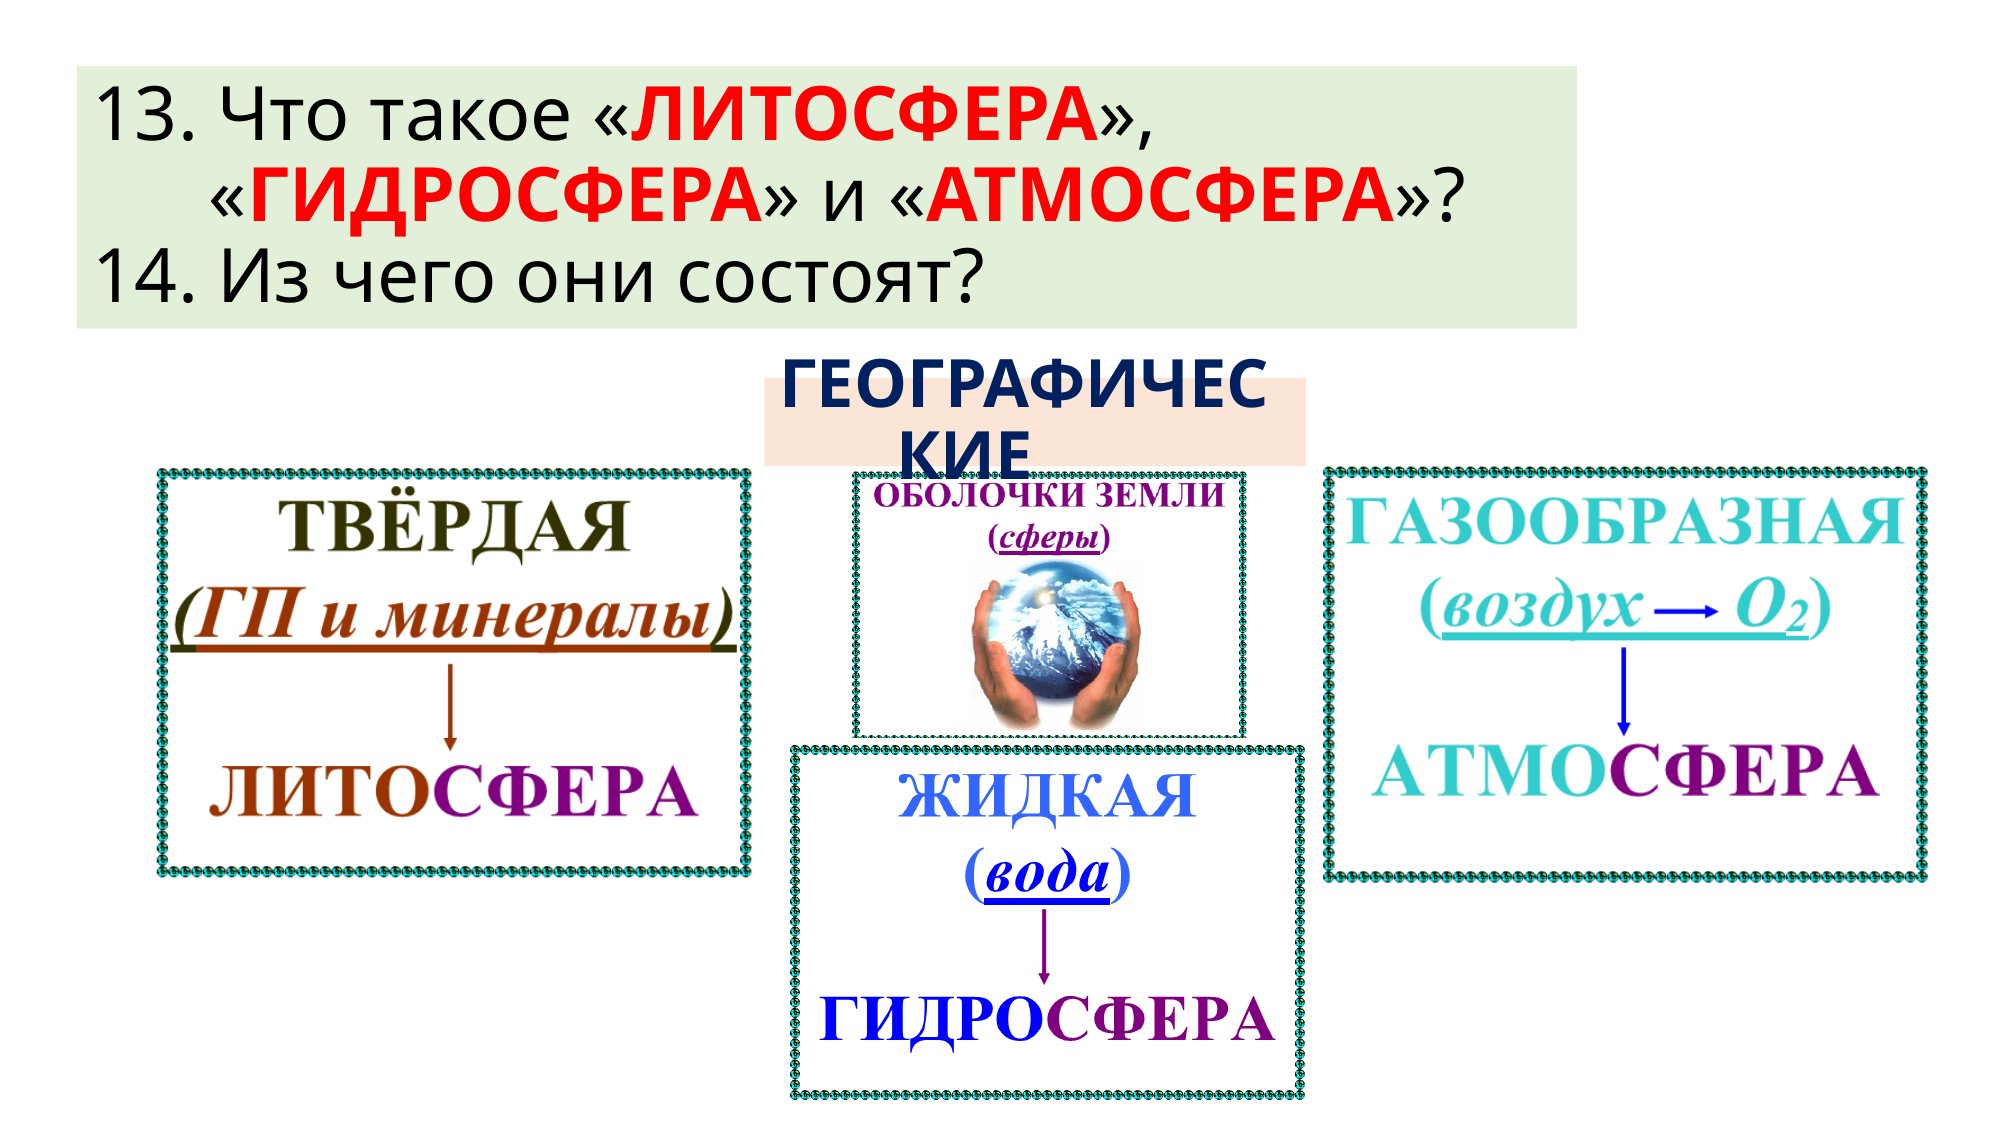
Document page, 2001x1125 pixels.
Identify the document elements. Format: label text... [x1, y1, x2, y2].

picture [785, 466, 1307, 1103]
text_box ГЕОГРАФИЧЕСКИЕ [764, 377, 1307, 467]
text_box 13. Что такое «ЛИТОСФЕРА», «ГИДРОСФЕРА» и «АТМОСФЕРА»? 14. Из чего они состоят? [77, 66, 1578, 329]
picture [1314, 461, 1929, 885]
picture [149, 466, 756, 883]
